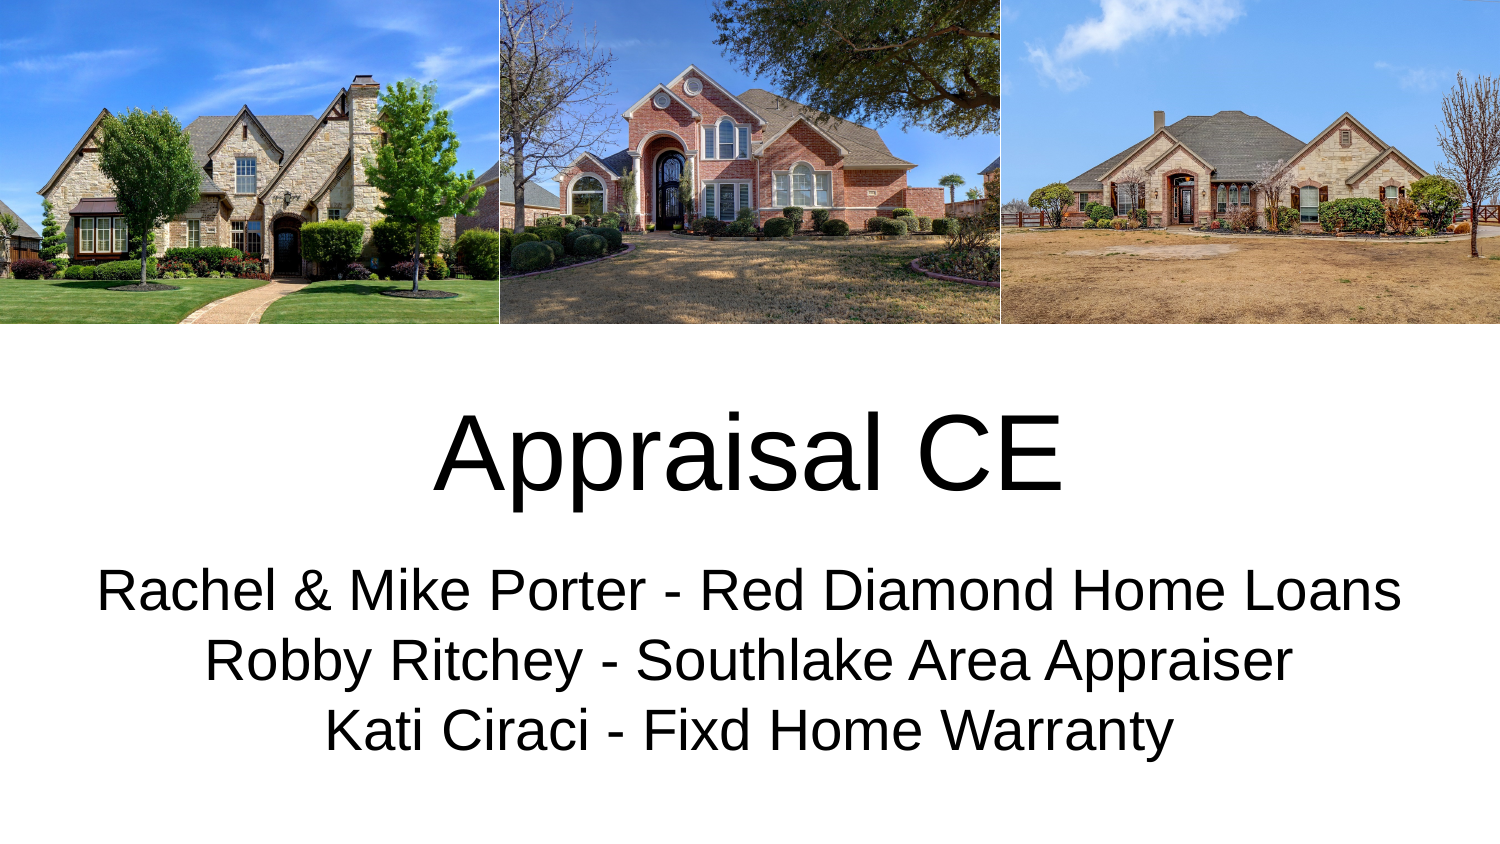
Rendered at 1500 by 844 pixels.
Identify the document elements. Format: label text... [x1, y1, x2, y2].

picture [0, 0, 1500, 324]
subtitle Rachel & Mike Porter - Red Diamond Home Loans Robby Ritchey - Southlake Area Appraiser Kati Ciraci - Fixd Home Warranty [51, 537, 1449, 794]
title Appraisal CE [329, 363, 1171, 528]
